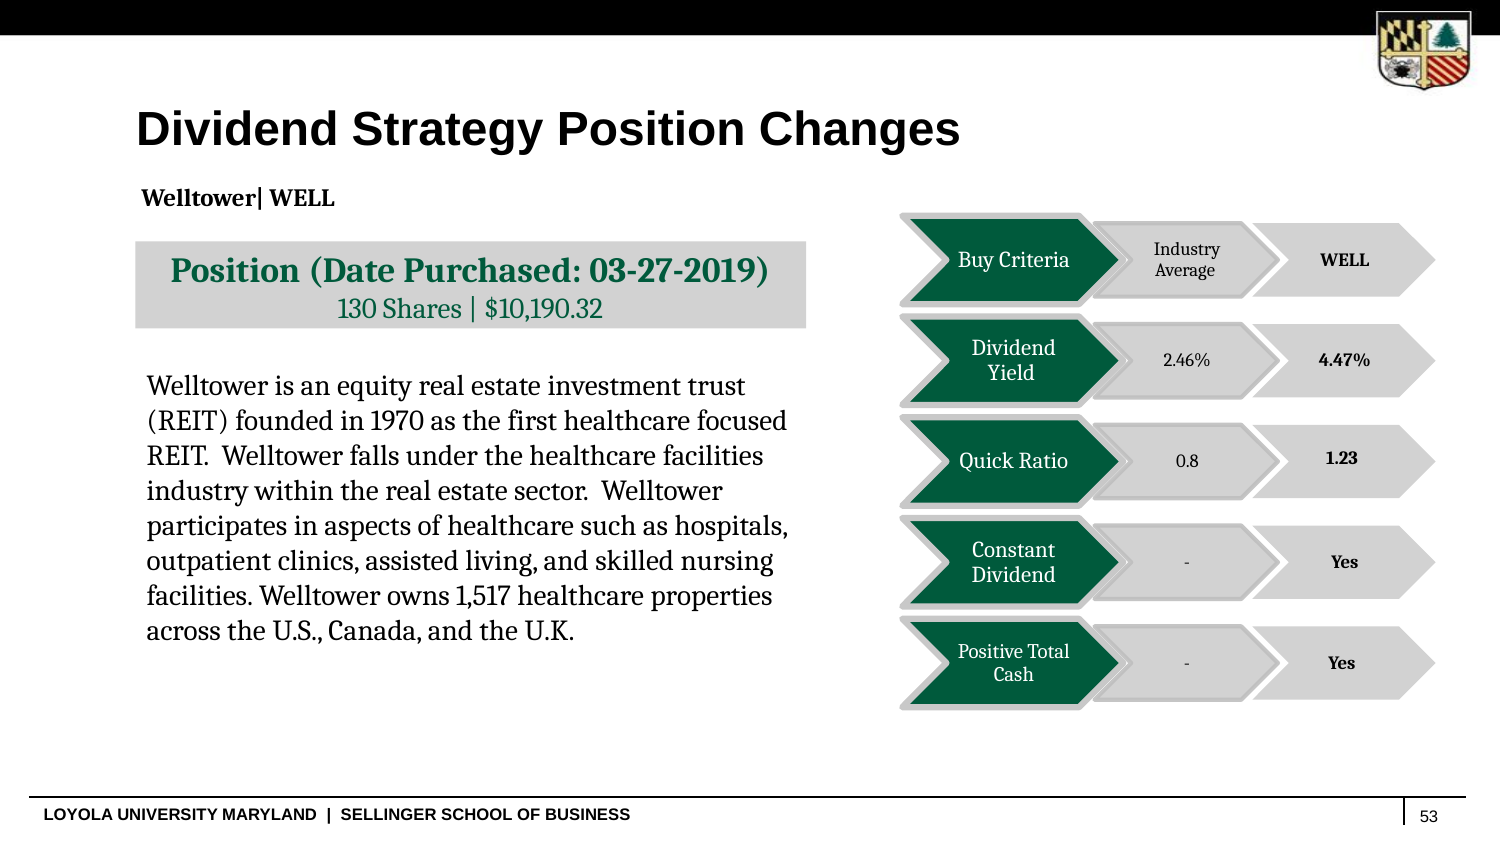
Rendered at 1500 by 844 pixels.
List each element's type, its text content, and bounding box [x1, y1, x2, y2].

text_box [901, 215, 1436, 708]
text_box Dividend Strategy Position Changes [124, 91, 1044, 183]
text_box Position (Date Purchased: 03-27-2019) 130 Shares | $10,190.32 [135, 241, 807, 329]
slide_number 53 [1408, 800, 1472, 829]
text_box Welltower| WELL [88, 176, 1008, 227]
text_box Welltower is an equity real estate investment trust (REIT) founded in 1970 as the first healthcare focused REIT. Welltower falls under the healthcare facilities industry within the real estate sector. Welltower participates in aspects of healthcare such as hospitals, outpatient clinics, assisted living, and skilled nursing facilities. Welltower owns 1,517 healthcare properties across the U.S., Canada, and the U.K. [135, 360, 807, 709]
picture [0, 0, 1500, 844]
